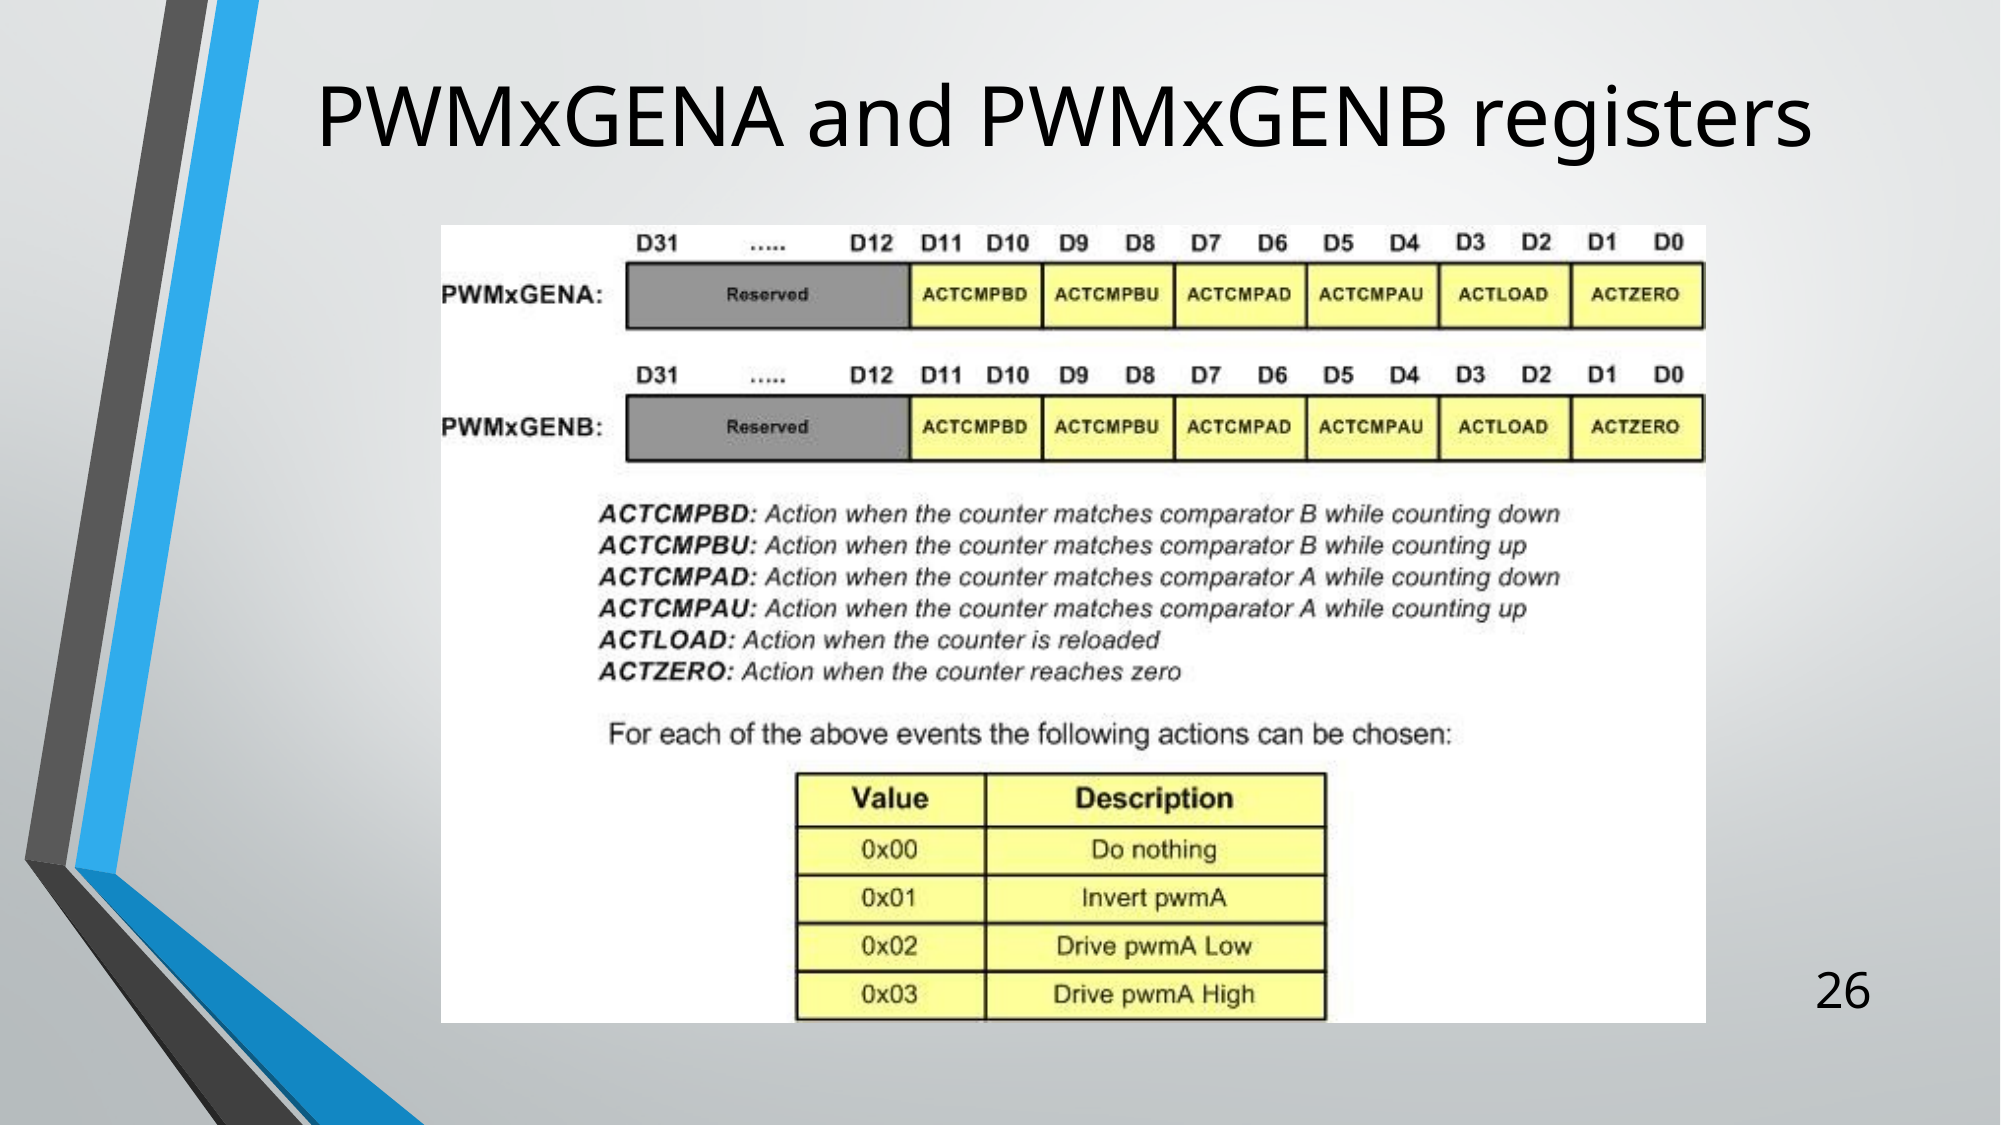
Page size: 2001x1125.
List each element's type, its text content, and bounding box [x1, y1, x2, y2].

title PWMxGENA and PWMxGENB registers [243, 0, 1887, 226]
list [441, 225, 1707, 1023]
slide_number 26 [1796, 962, 1887, 1023]
